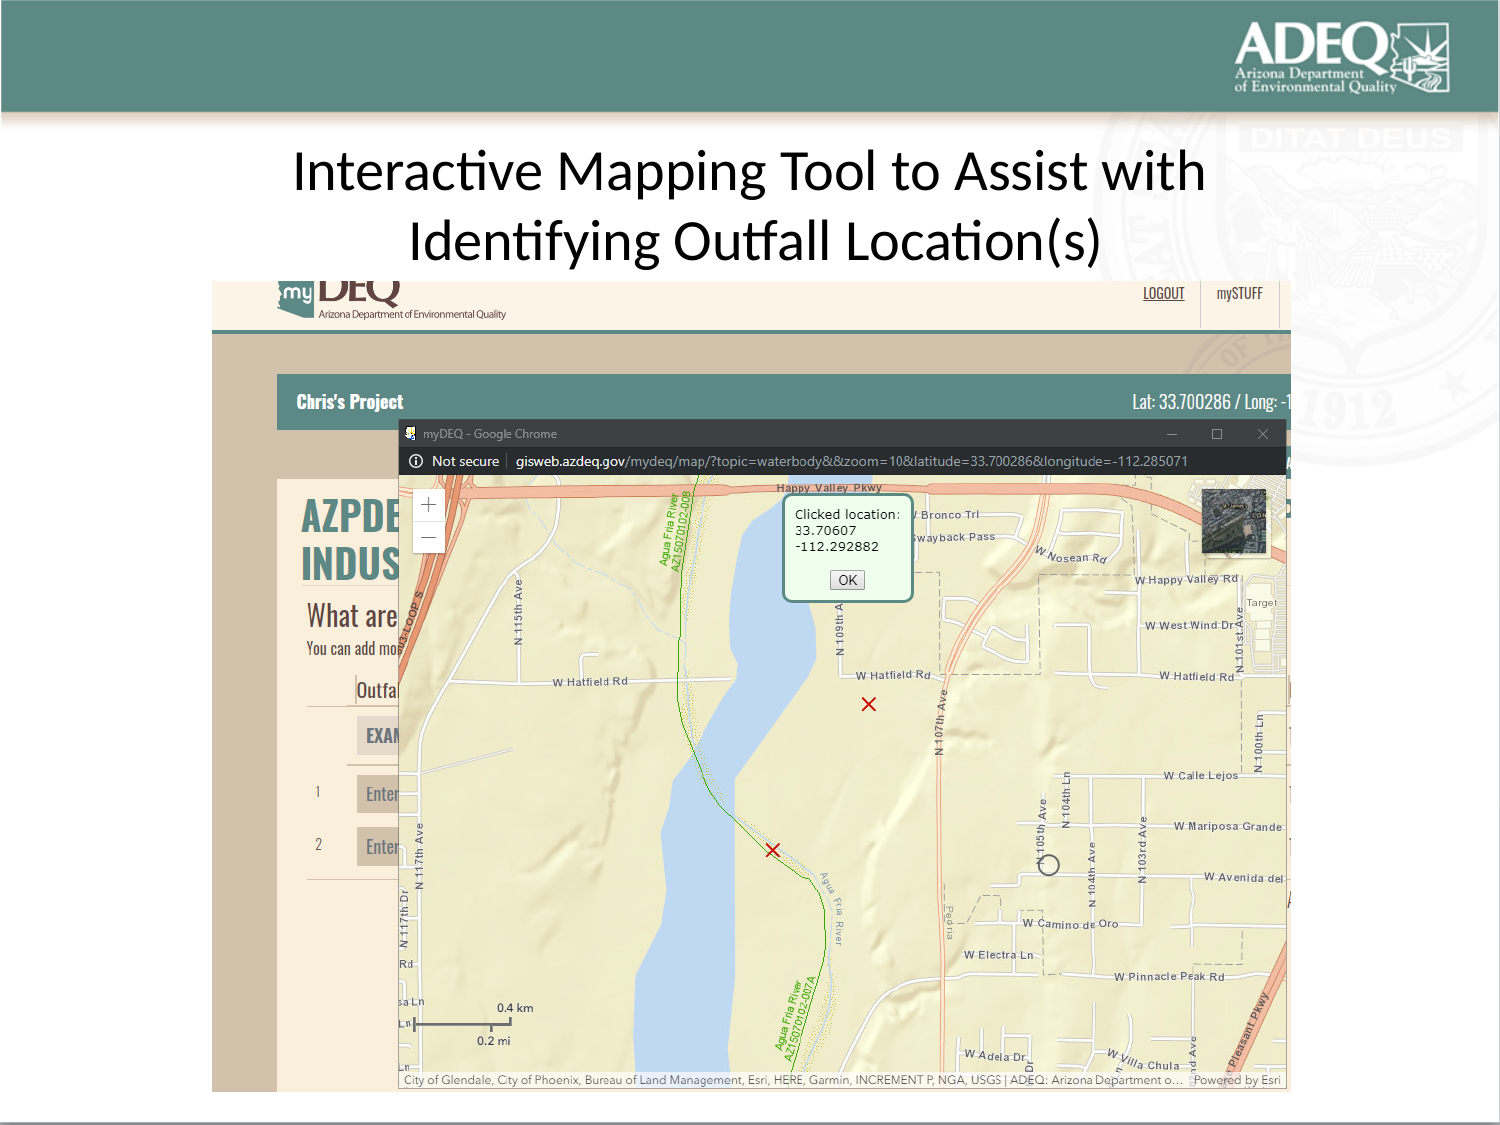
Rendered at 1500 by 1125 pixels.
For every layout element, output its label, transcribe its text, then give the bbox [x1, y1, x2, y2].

text_box Interactive Mapping Tool to Assist with Identifying Outfall Location(s) [74, 124, 1438, 280]
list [212, 281, 1291, 1092]
picture [0, 0, 1500, 1125]
